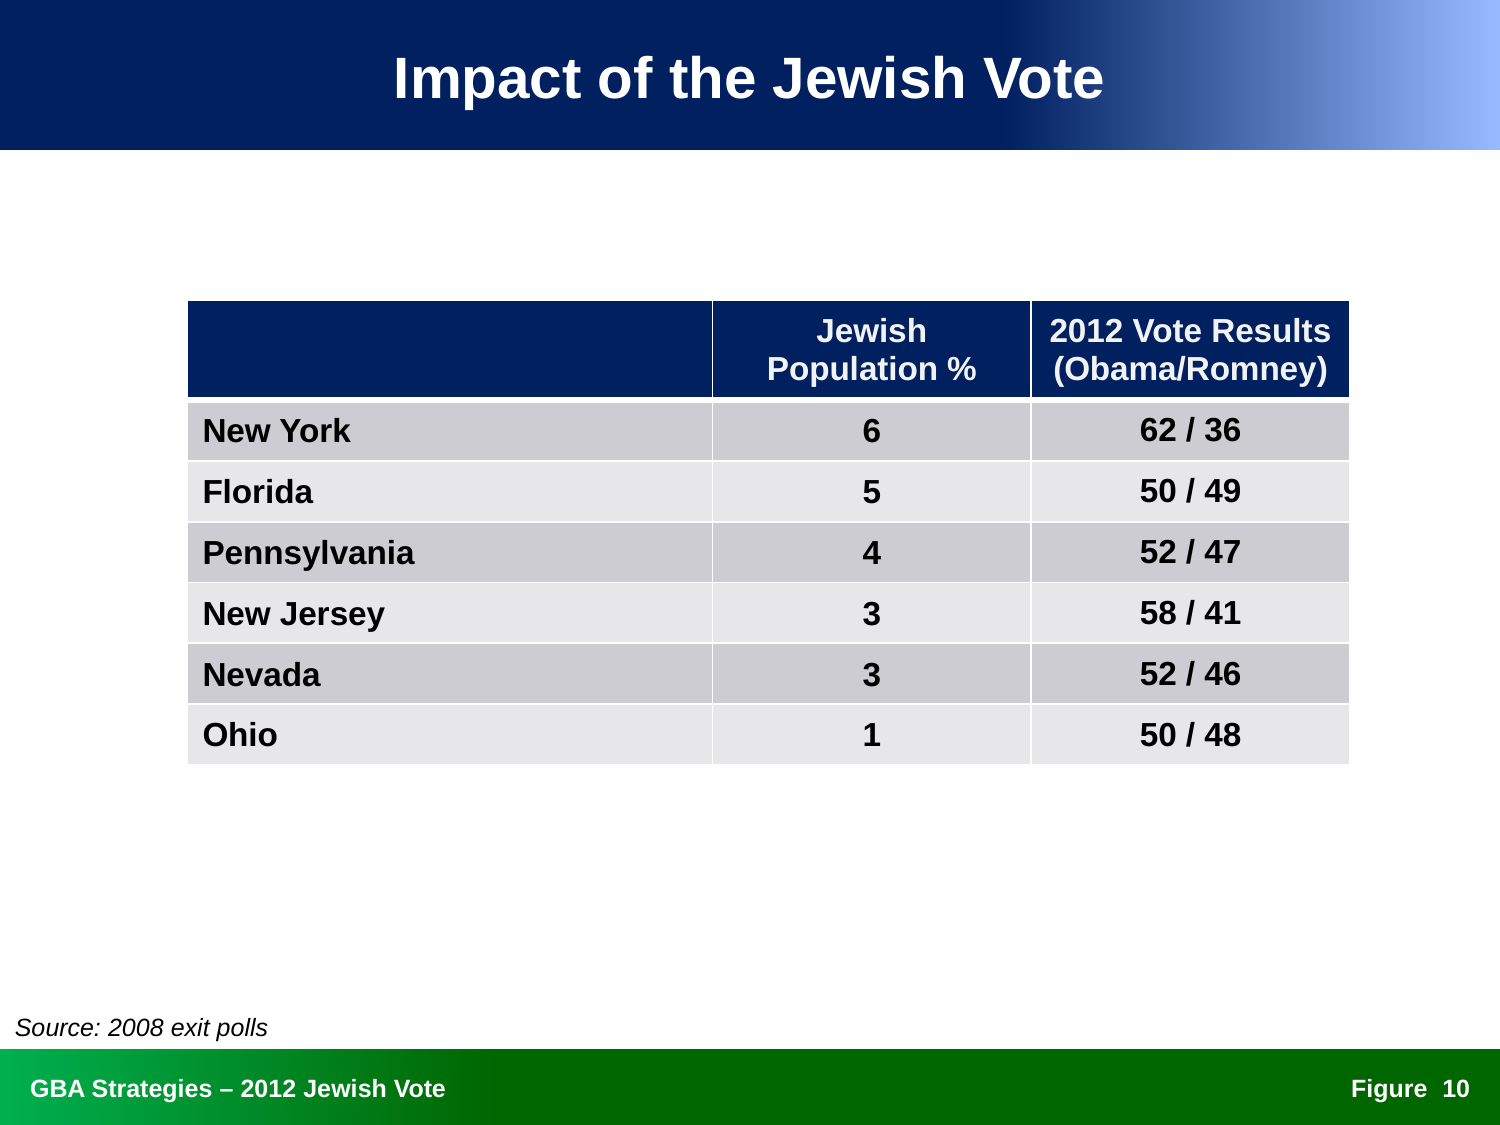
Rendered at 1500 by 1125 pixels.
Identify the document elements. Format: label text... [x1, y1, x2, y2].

table_cell 3 [713, 644, 1030, 703]
table_cell Florida [188, 462, 712, 521]
text_box Source: 2008 exit polls [0, 1004, 300, 1050]
table_cell Nevada [188, 644, 712, 703]
table_cell 50 / 49 [1032, 462, 1349, 521]
table_cell 50 / 48 [1032, 705, 1349, 764]
table_cell 52 / 47 [1032, 523, 1349, 582]
table_cell New Jersey [188, 583, 712, 642]
table_cell Pennsylvania [188, 523, 712, 582]
table_cell 3 [713, 583, 1030, 642]
table_header [188, 301, 712, 397]
table_cell 58 / 41 [1032, 583, 1349, 642]
table_cell 52 / 46 [1032, 644, 1349, 703]
table_header 2012 Vote Results (Obama/Romney) [1032, 301, 1349, 397]
table_header Jewish Population % [713, 301, 1030, 397]
table_cell 4 [713, 523, 1030, 582]
table_cell 1 [713, 705, 1030, 764]
table_cell New York [188, 403, 712, 460]
title Impact of the Jewish Vote [0, 0, 1500, 150]
table_cell 62 / 36 [1032, 403, 1349, 460]
table_cell 5 [713, 462, 1030, 521]
table_cell 6 [713, 403, 1030, 460]
table_cell Ohio [188, 705, 712, 764]
slide_number 9 [1412, 1050, 1500, 1125]
chart [294, 1050, 299, 1125]
